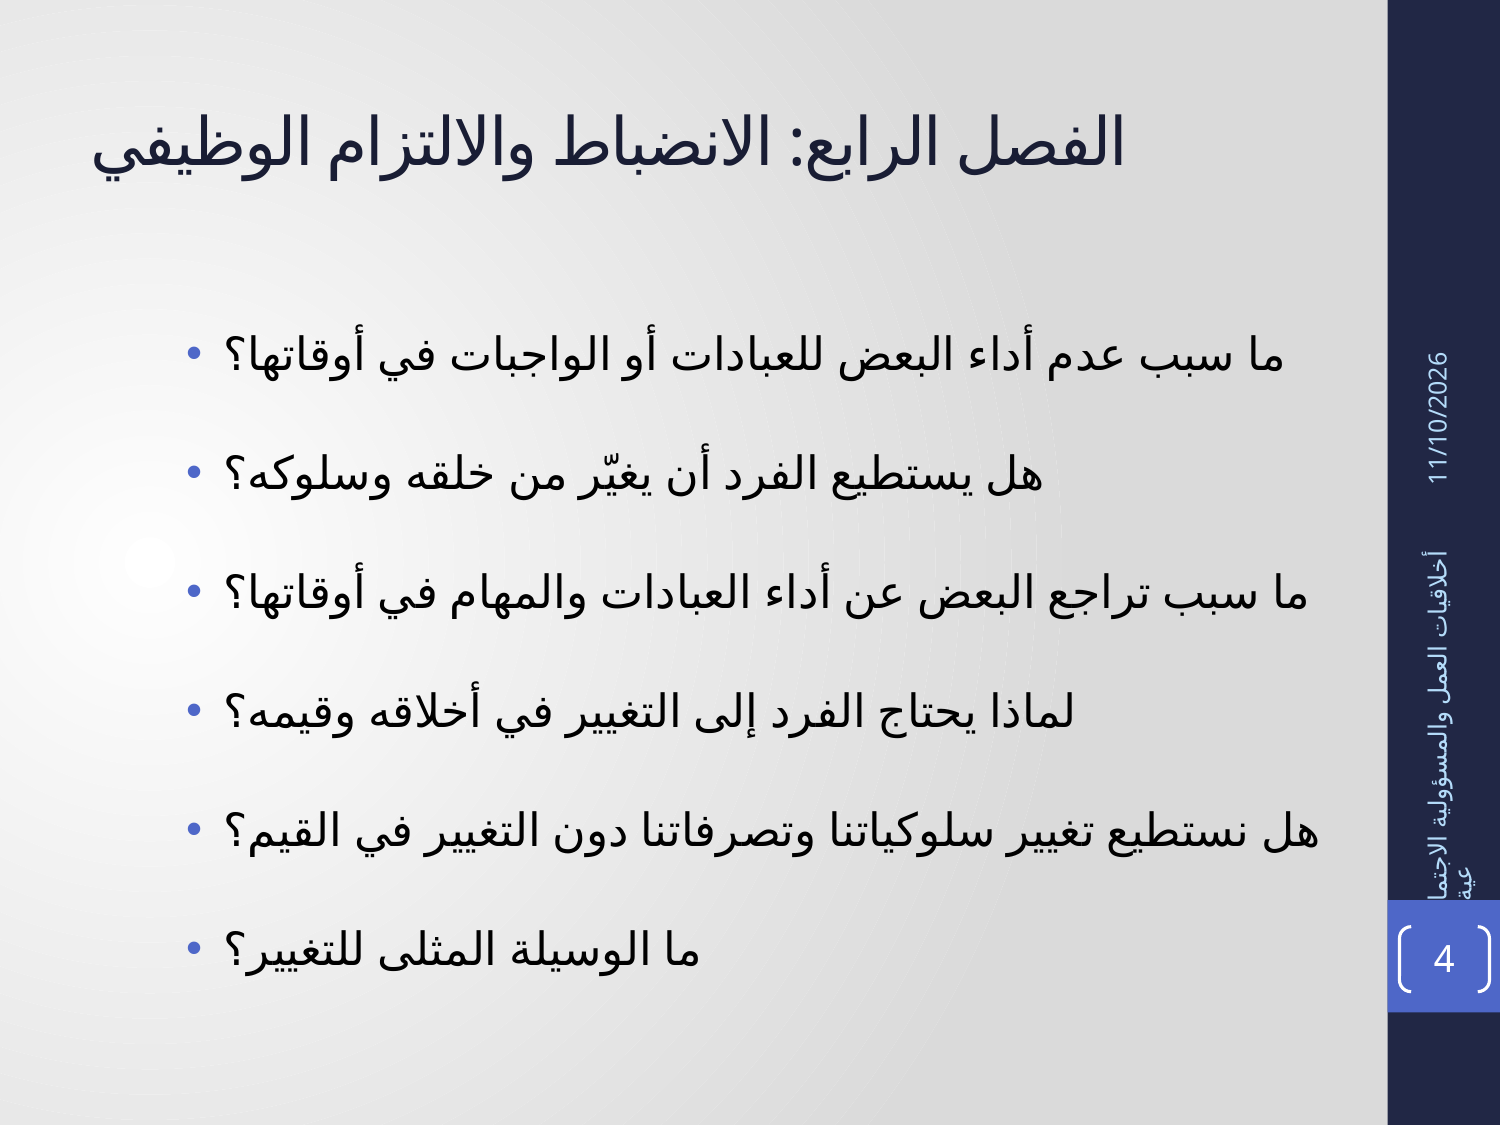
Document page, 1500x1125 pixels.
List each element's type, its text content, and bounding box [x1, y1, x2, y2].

list ما سبب عدم أداء البعض للعبادات أو الواجبات في أوقاتها؟ هل يستطيع الفرد أن يغيّر من خلقه وسلوكه؟ ما سبب تراجع البعض عن أداء العبادات والمهام في أوقاتها؟ لماذا يحتاج الفرد إلى التغيير في أخلاقه وقيمه؟ هل نستطيع تغيير سلوكياتنا وتصرفاتنا دون التغيير في القيم؟ ما الوسيلة المثلى للتغيير؟ [152, 262, 1425, 1005]
title الفصل الرابع: الانضباط والالتزام الوظيفي [75, 45, 1325, 233]
slide_number 4 [1397, 925, 1492, 994]
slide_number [1408, 100, 1469, 500]
footer أخلاقيات العمل والمسؤولية الاجتماعية [1408, 500, 1469, 889]
